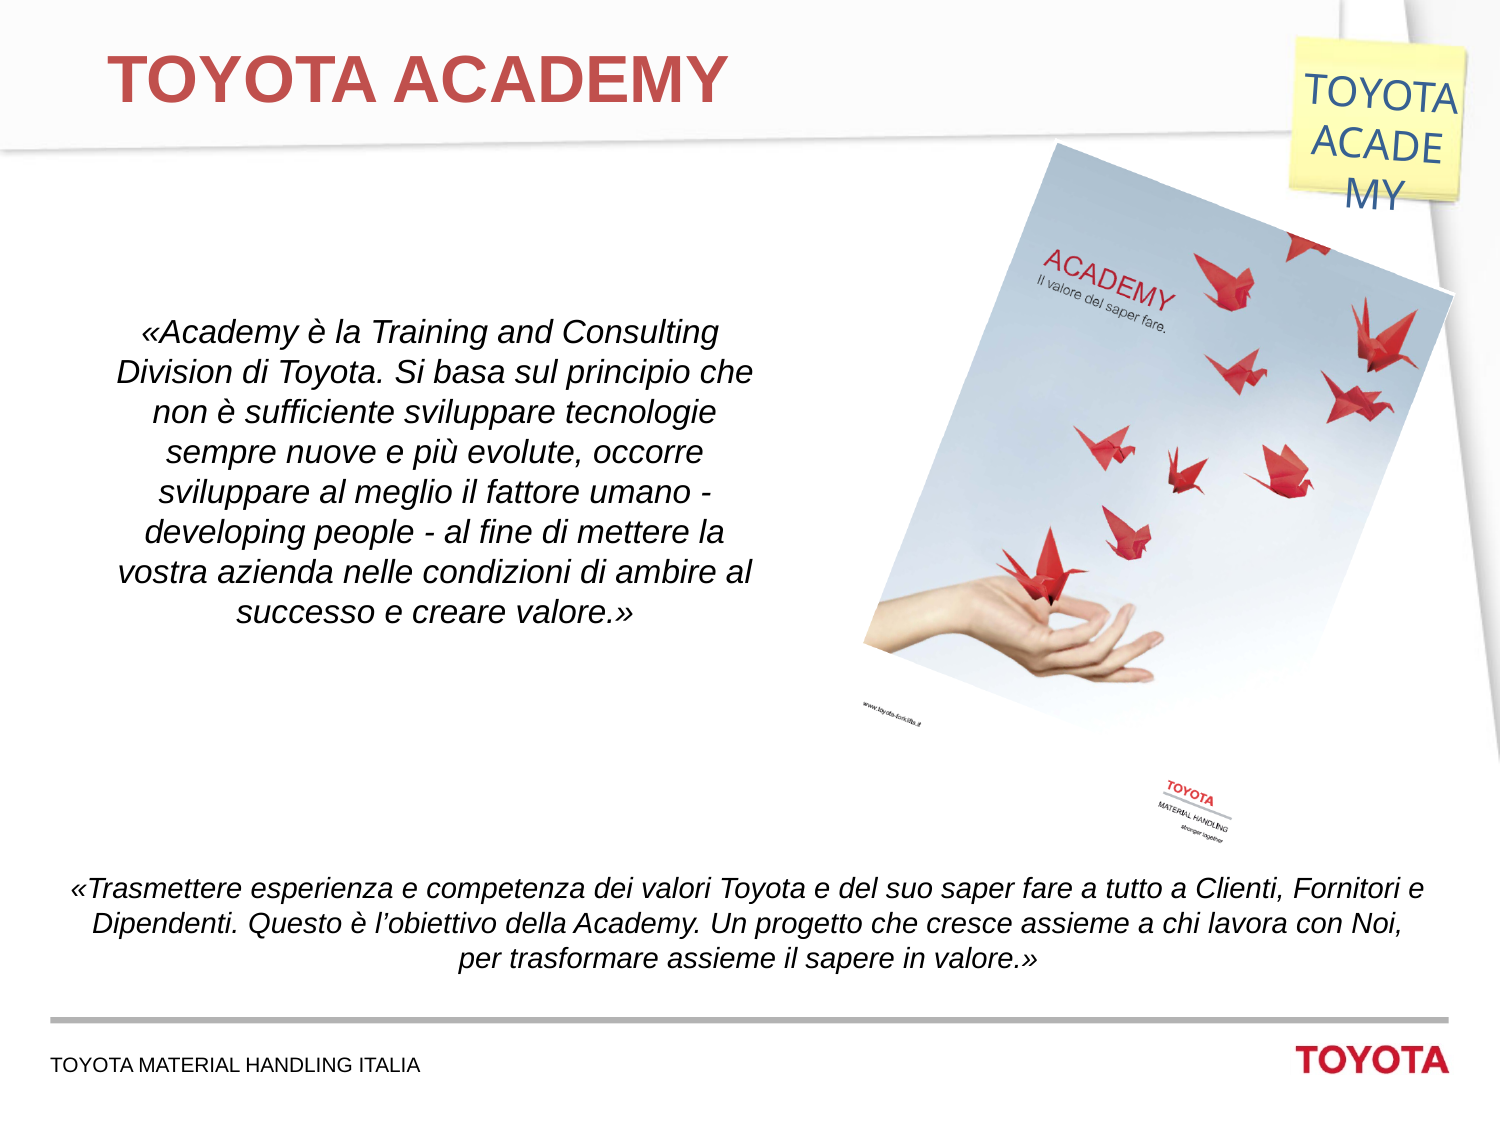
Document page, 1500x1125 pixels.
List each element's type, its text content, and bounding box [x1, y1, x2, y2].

picture [1290, 1043, 1454, 1075]
text_box «Trasmettere esperienza e competenza dei valori Toyota e del suo saper fare a tutto a Clienti, Fornitori e Dipendenti. Questo è l’obiettivo della Academy. Un progetto che cresce assieme a chi lavora con Noi, per trasformare assieme il sapere in valore.» [54, 862, 1443, 983]
text_box «Academy è la Training and Consulting Division di Toyota. Si basa sul principio che non è sufficiente sviluppare tecnologie sempre nuove e più evolute, occorre sviluppare al meglio il fattore umano - developing people - al fine di mettere la vostra azienda nelle condizioni di ambire al successo e creare valore.» [92, 303, 779, 638]
picture [0, 0, 1500, 1003]
text_box TOYOTA ACADEMY [92, 28, 937, 124]
